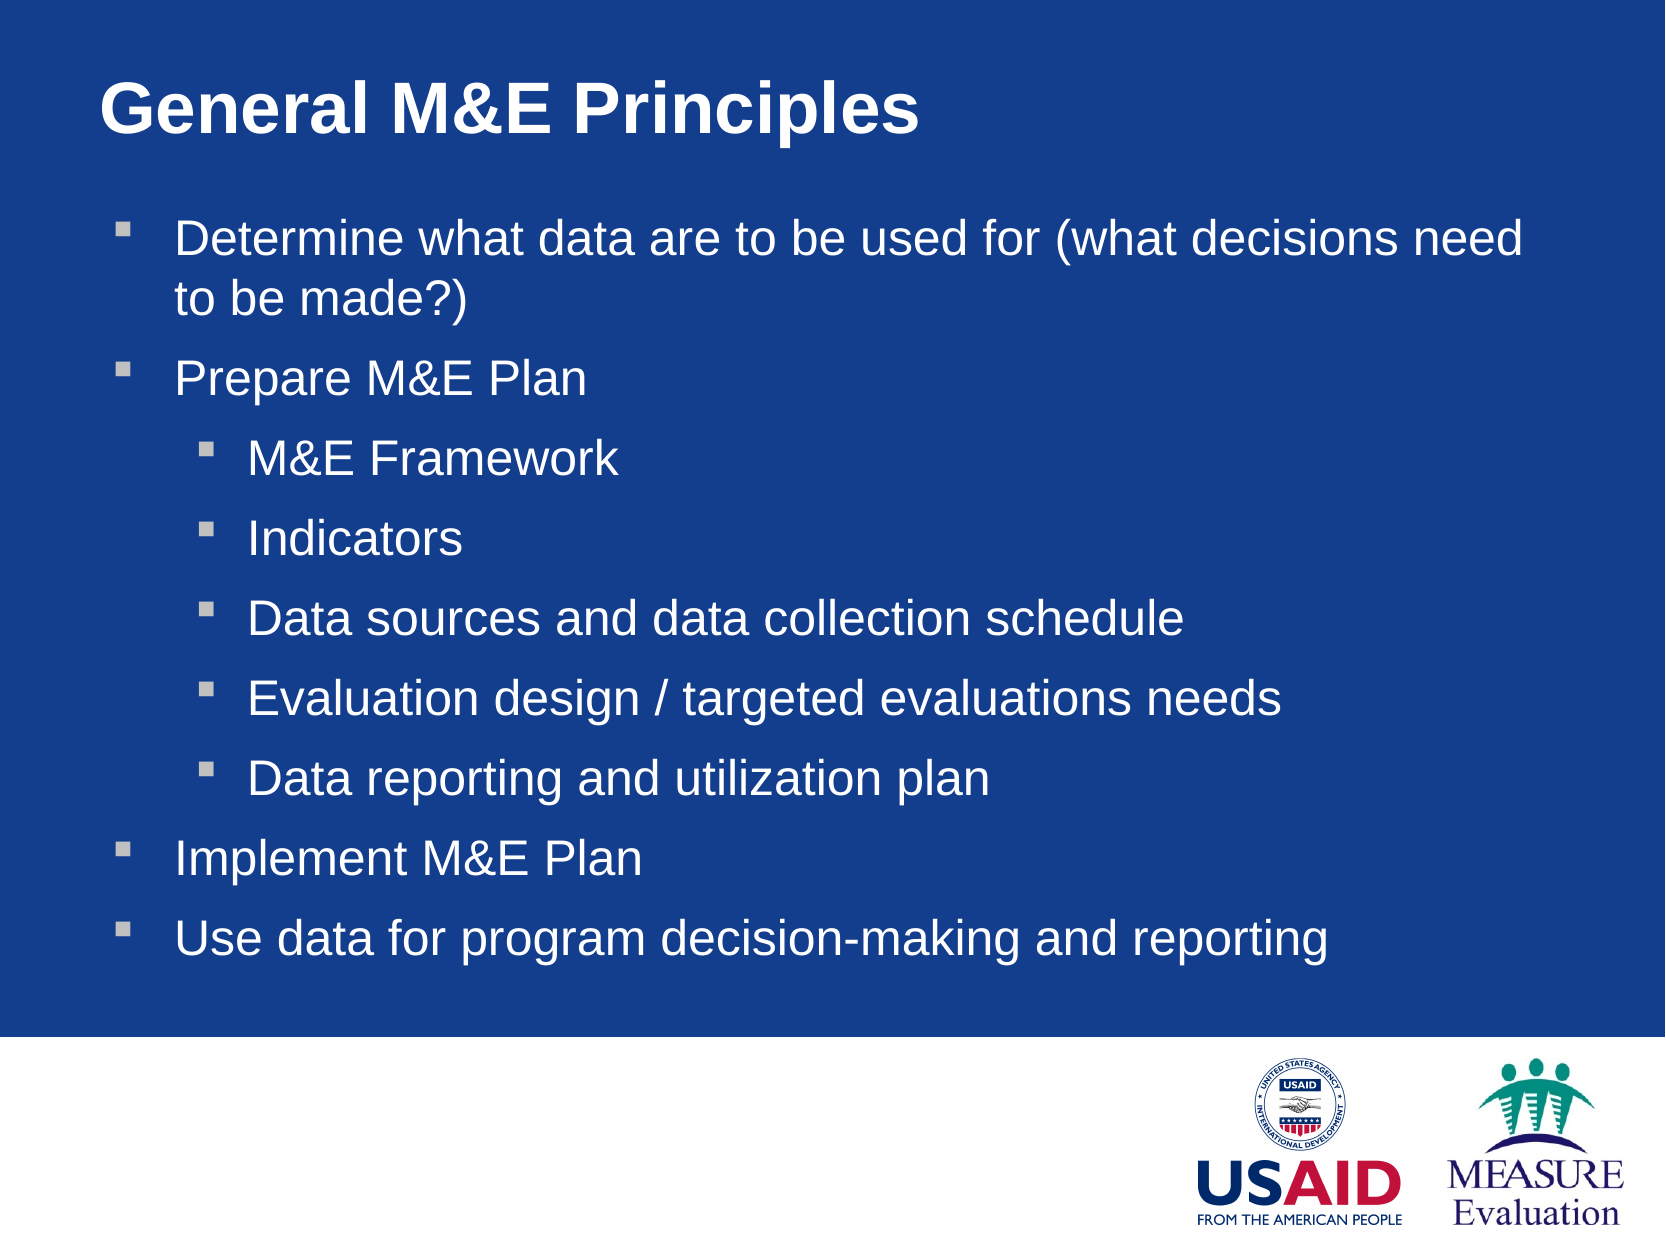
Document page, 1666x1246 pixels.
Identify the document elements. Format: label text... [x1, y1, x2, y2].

picture [1447, 1058, 1624, 1225]
title General M&E Principles [82, 49, 1583, 161]
list Determine what data are to be used for (what decisions need to be made?) Prepare M&E Plan M&E Framework Indicators Data sources and data collection schedule Evaluation design / targeted evaluations needs Data reporting and utilization plan Implement M&E Plan Use data for program decision-making and reporting [94, 197, 1583, 1011]
picture [1198, 1058, 1402, 1225]
